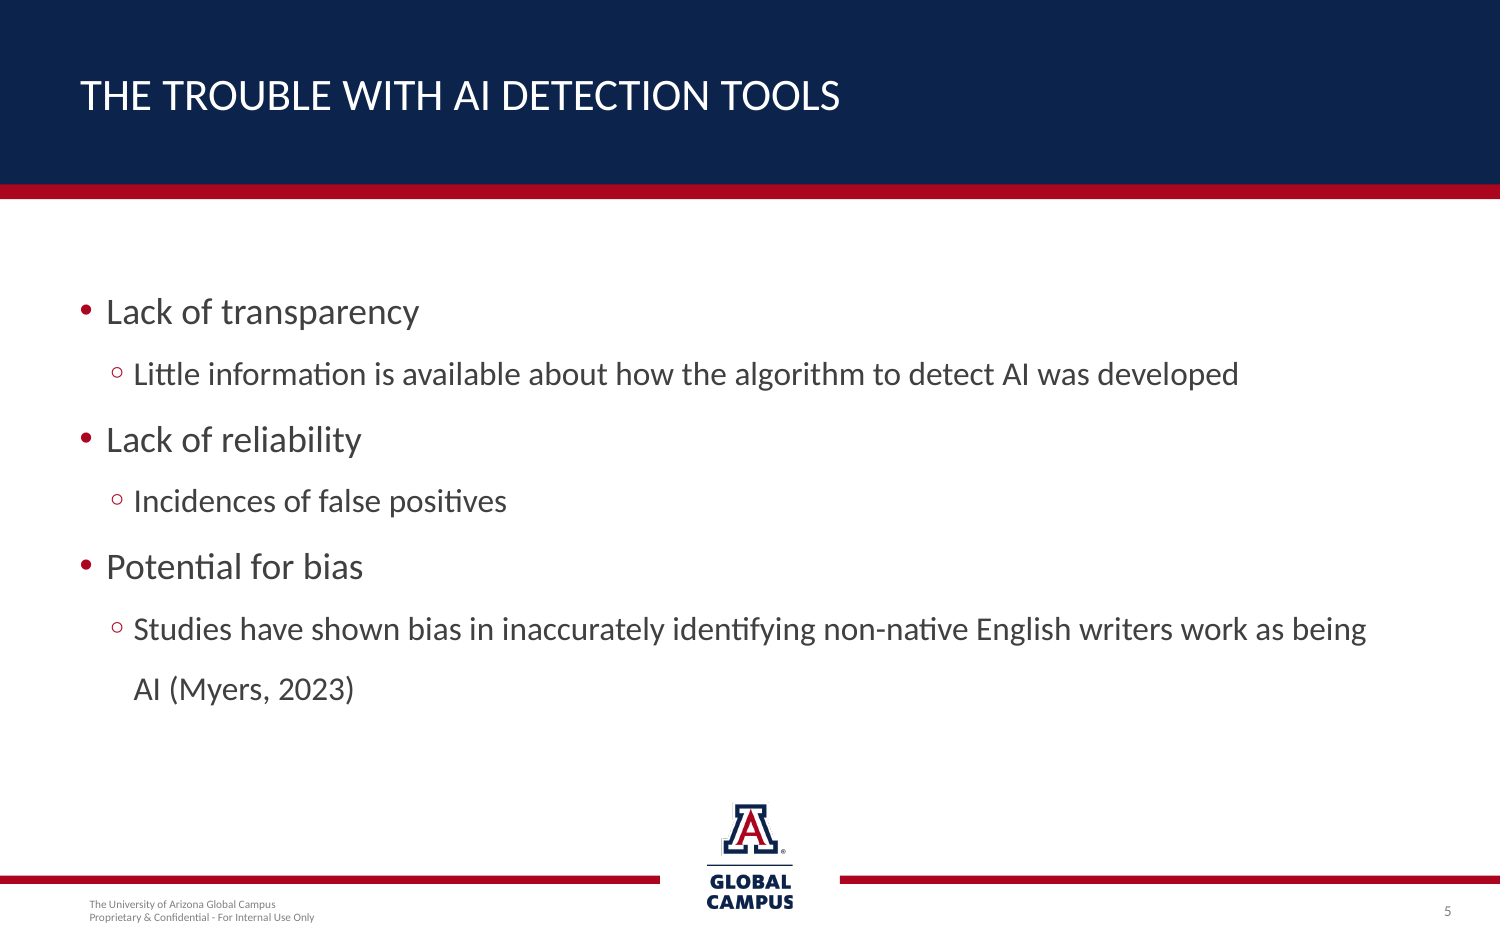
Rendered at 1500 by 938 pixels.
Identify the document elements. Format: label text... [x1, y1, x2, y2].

title The Trouble with AI Detection Tools [65, 65, 1413, 126]
slide_number 5 [1374, 891, 1452, 929]
list Lack of transparency Little information is available about how the algorithm to detect AI was developed Lack of reliability Incidences of false positives Potential for bias Studies have shown bias in inaccurately identifying non-native English writers work as being AI (Myers, 2023) [64, 252, 1413, 685]
